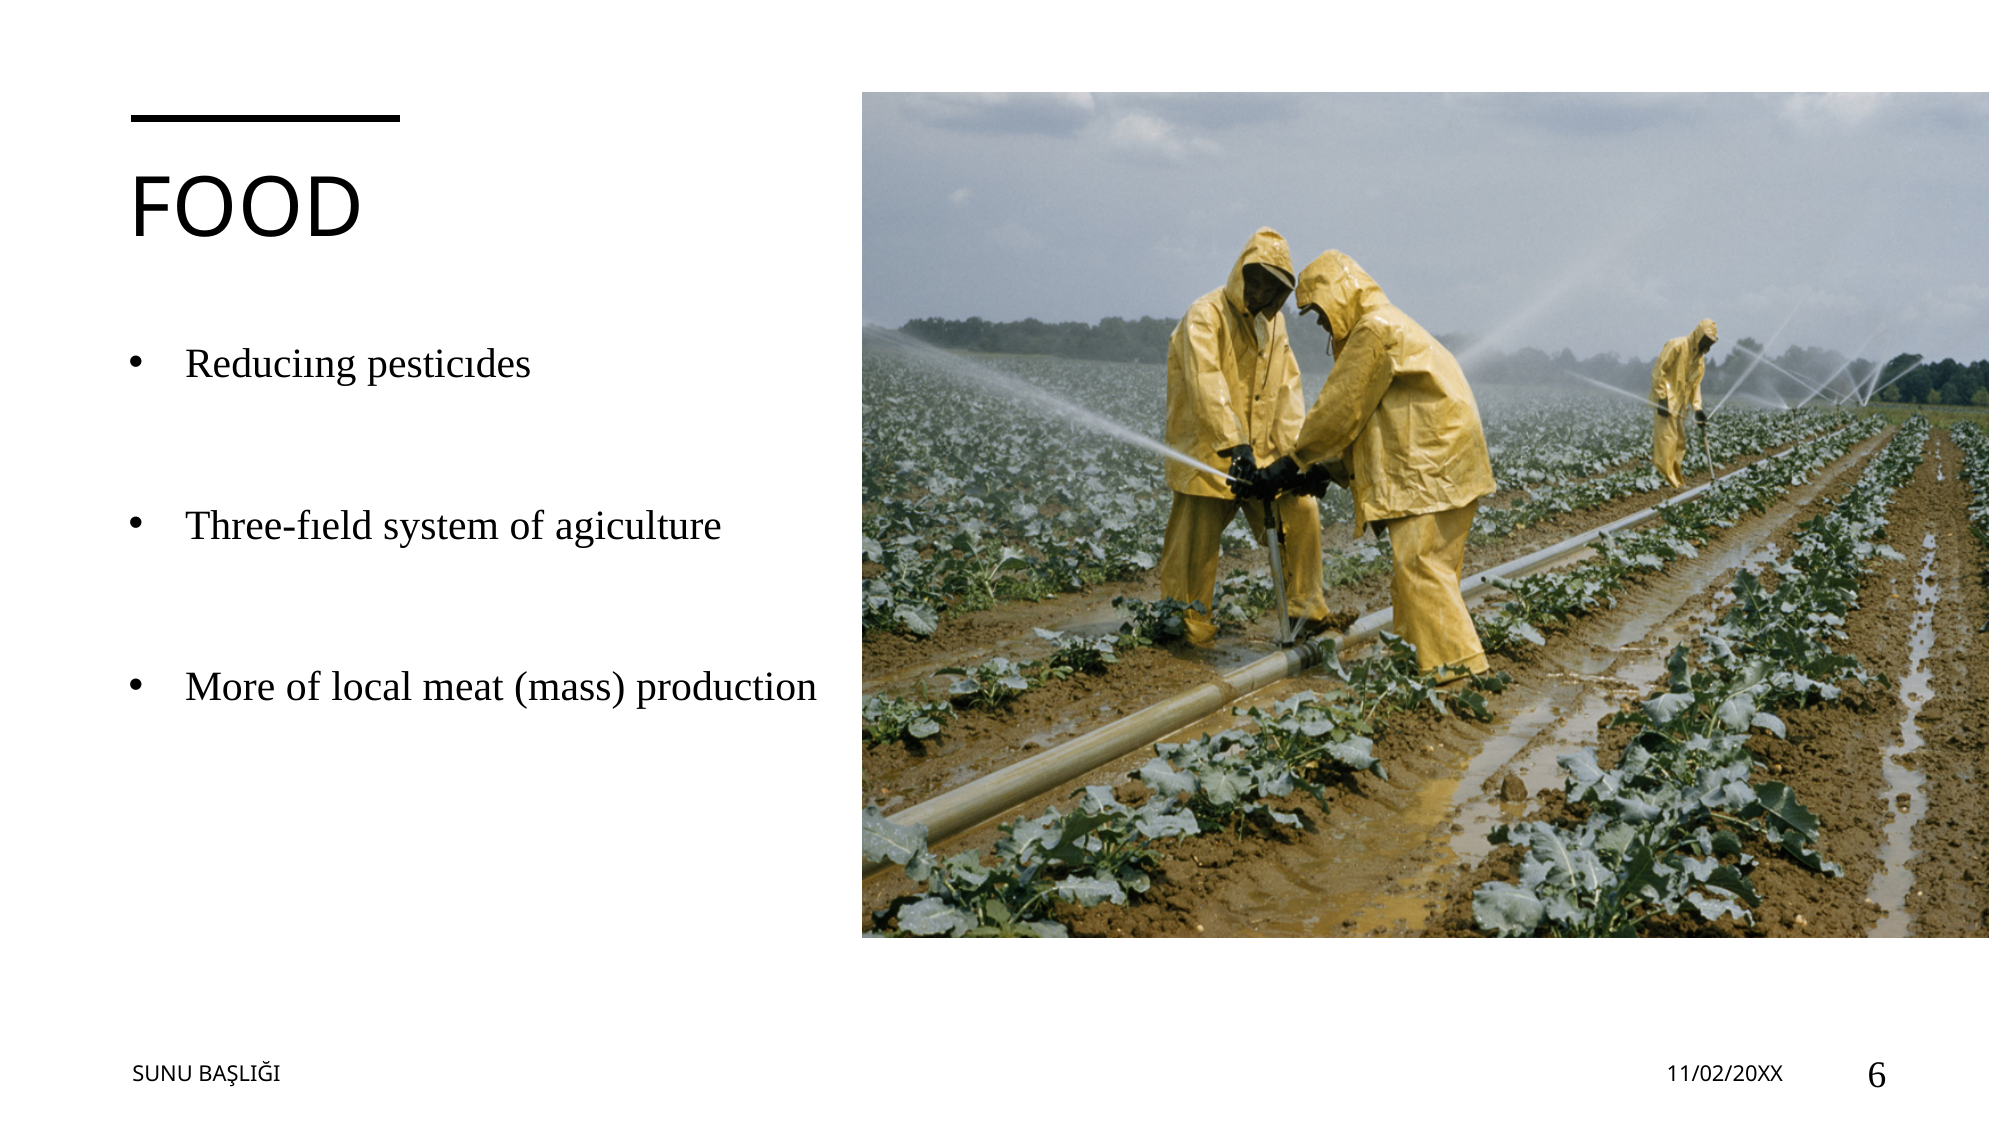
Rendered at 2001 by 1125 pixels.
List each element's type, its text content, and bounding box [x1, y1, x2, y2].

title FOOd [114, 145, 862, 318]
footer SUNU BAŞLIĞI [117, 1042, 862, 1103]
list Reduciıng pesticıdes Three-fıeld system of agiculture More of local meat (mass) production [114, 318, 1886, 979]
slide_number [1372, 1042, 1791, 1103]
picture [862, 92, 1990, 939]
slide_number 6 [1791, 1042, 1902, 1103]
